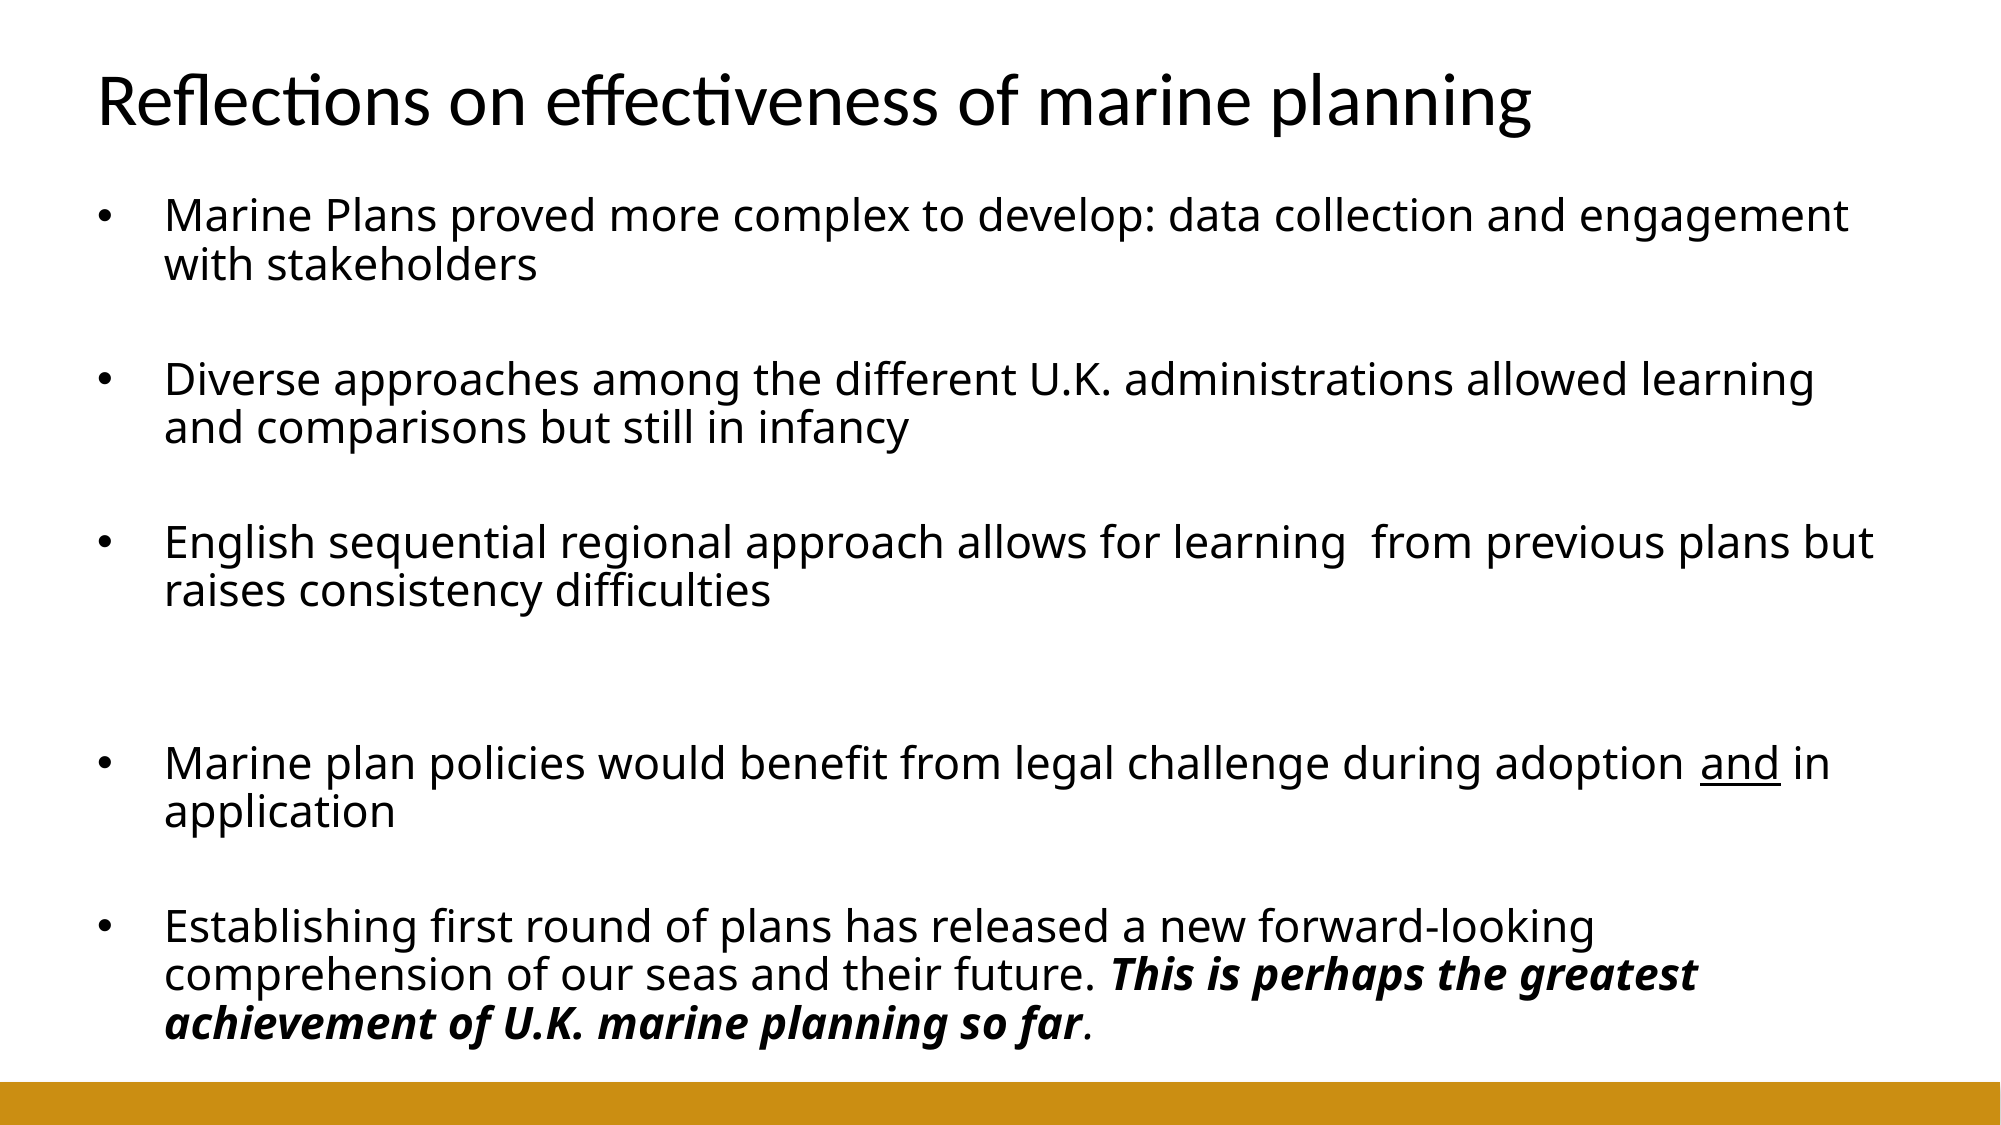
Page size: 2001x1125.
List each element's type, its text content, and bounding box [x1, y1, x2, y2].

title Reflections on effectiveness of marine planning [82, 42, 1910, 149]
list Marine Plans proved more complex to develop: data collection and engagement with stakeholders Diverse approaches among the different U.K. administrations allowed learning and comparisons but still in infancy English sequential regional approach allows for learning from previous plans but raises consistency difficulties Marine plan policies would benefit from legal challenge during adoption and in application Establishing first round of plans has released a new forward-looking comprehension of our seas and their future. This is perhaps the greatest achievement of U.K. marine planning so far. [82, 185, 1910, 1071]
